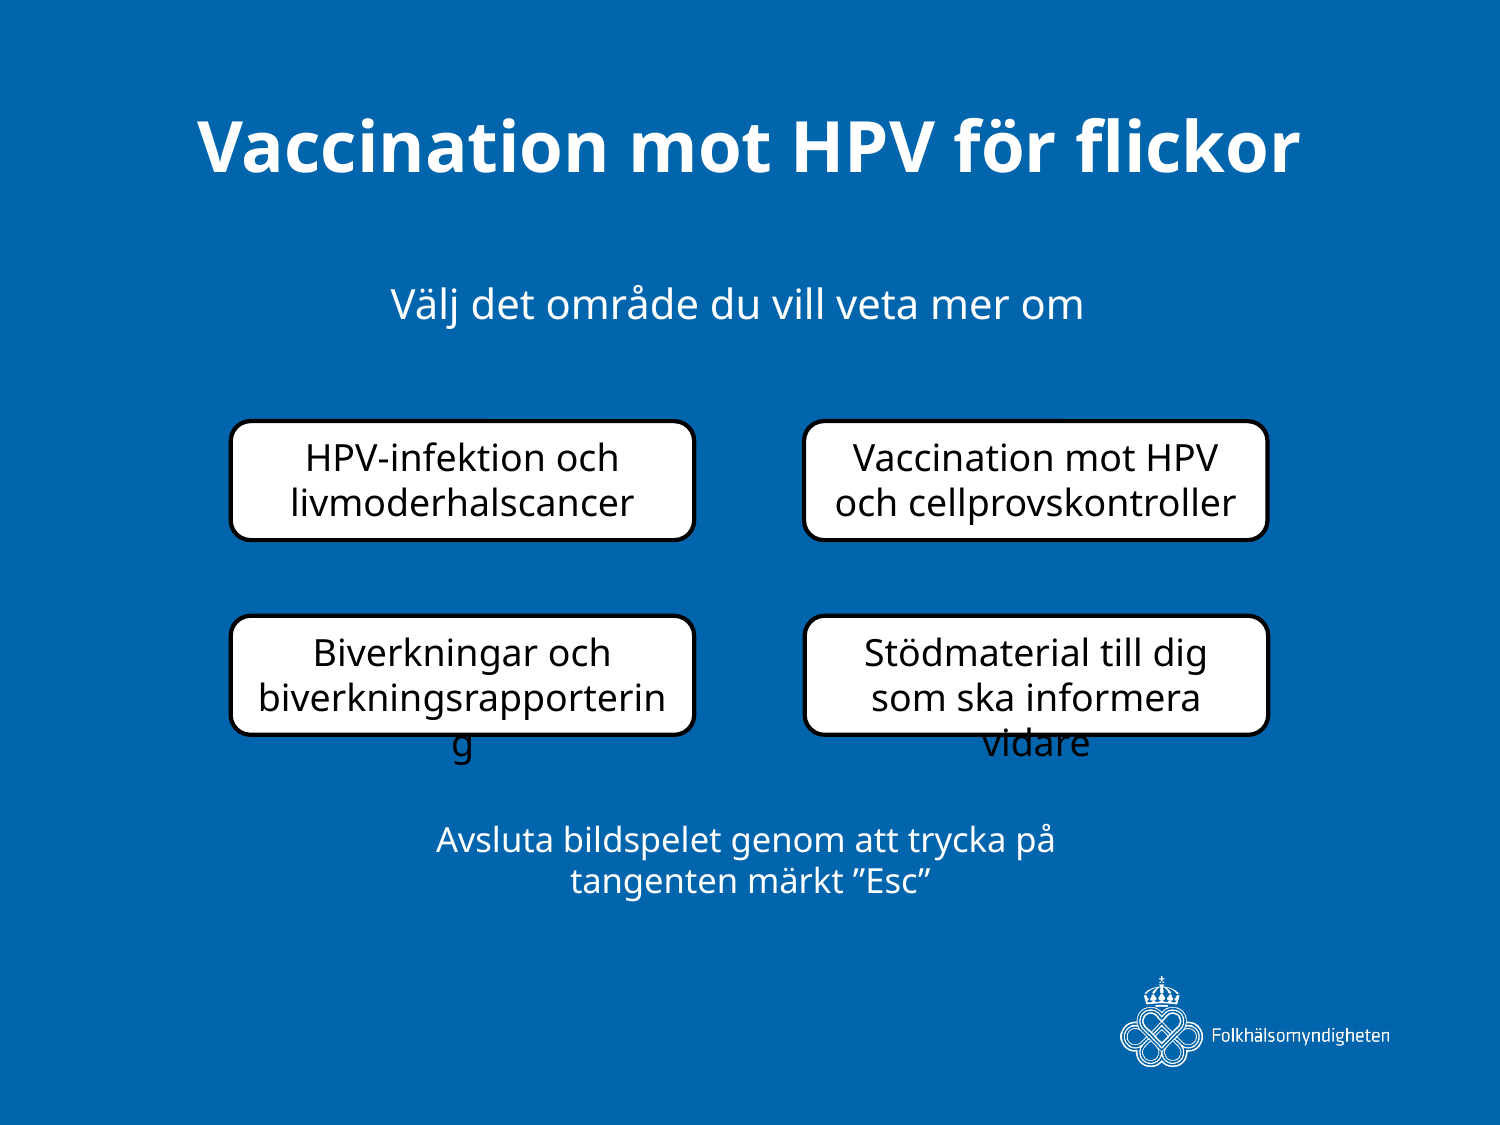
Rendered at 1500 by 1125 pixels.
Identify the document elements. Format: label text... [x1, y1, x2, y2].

title Vaccination mot HPV för flickor [112, 0, 1388, 187]
text_box HPV-infektion och livmoderhalscancer [228, 418, 697, 543]
text_box Vaccination mot HPV och cellprovskontroller [801, 418, 1270, 543]
text_box Avsluta bildspelet genom att trycka på tangenten märkt ”Esc” [348, 810, 1153, 909]
text_box Biverkningar och biverkningsrapportering [228, 613, 697, 737]
picture [1120, 976, 1389, 1067]
subtitle Välj det område du vill veta mer om [100, 280, 1376, 349]
text_box Stödmaterial till dig som ska informera vidare [802, 613, 1271, 737]
